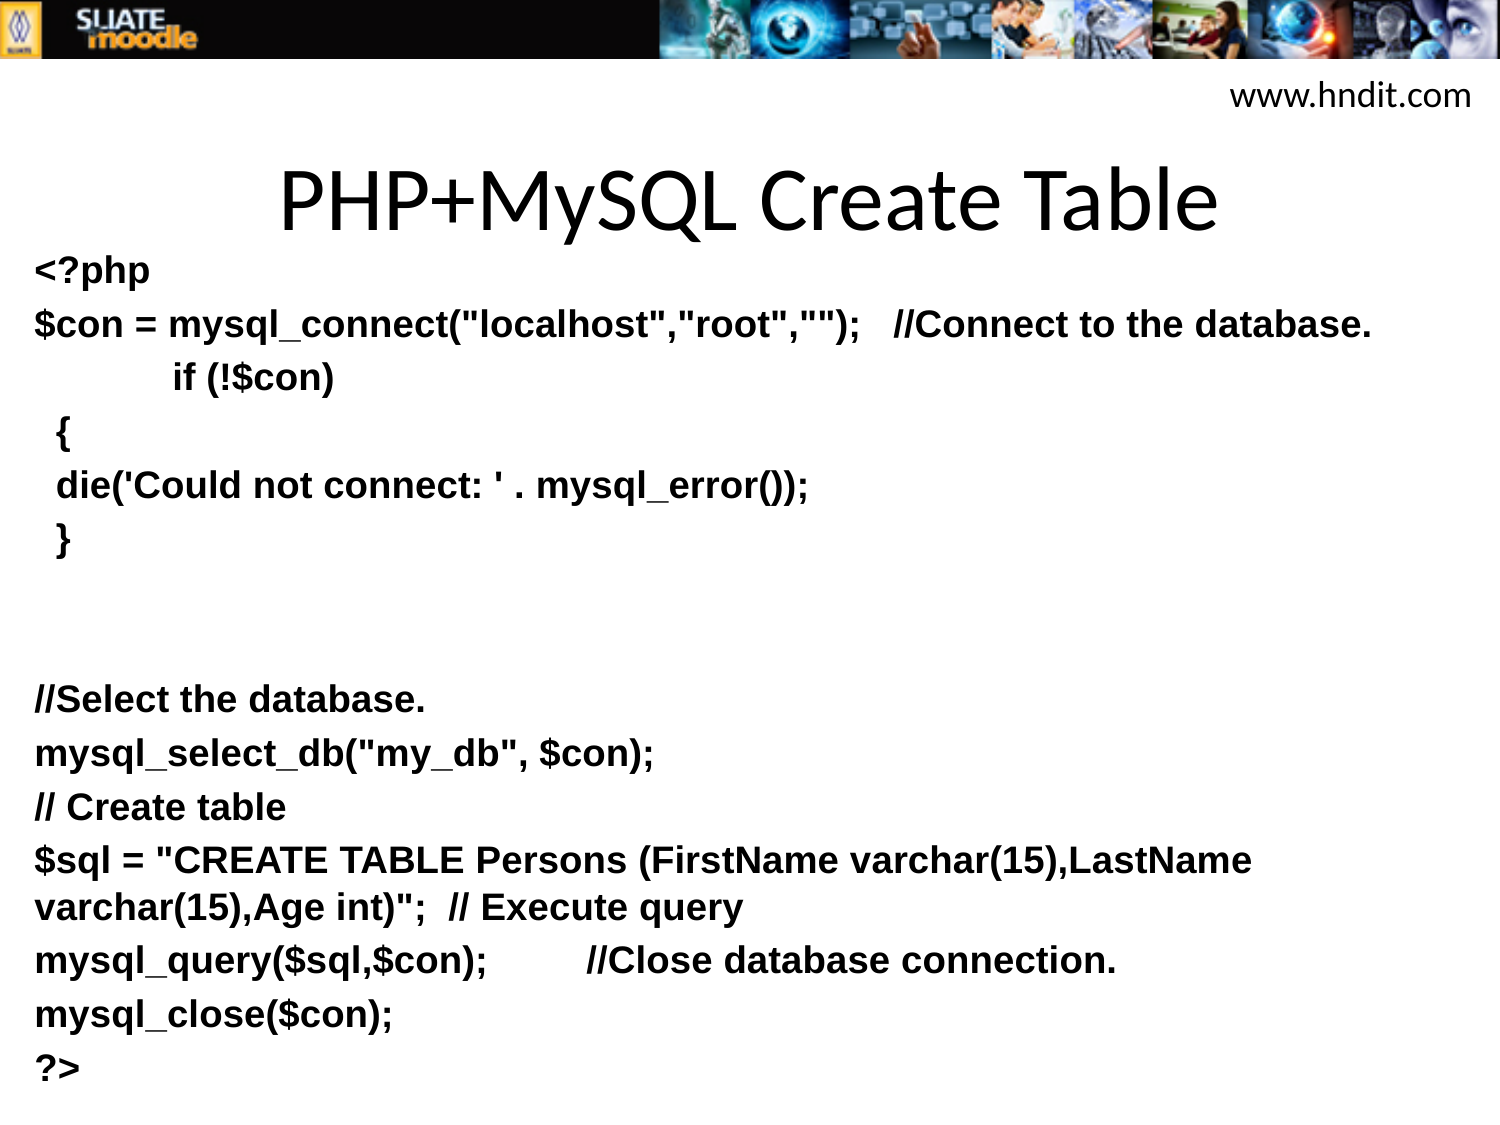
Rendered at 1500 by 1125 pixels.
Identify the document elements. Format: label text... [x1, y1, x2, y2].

title PHP+MySQL Create Table [75, 99, 1425, 237]
text_box www.hndit.com [1214, 62, 1488, 123]
list <?php $con = mysql_connect("localhost","root",""); //Connect to the database. if (!$con) { die('Could not connect: ' . mysql_error()); } //Select the database. mysql_select_db("my_db", $con); // Create table $sql = "CREATE TABLE Persons (FirstName varchar(15),LastName varchar(15),Age int)"; // Execute query mysql_query($sql,$con); //Close database connection. mysql_close($con); ?> [0, 237, 1500, 1100]
picture [0, 0, 1500, 59]
